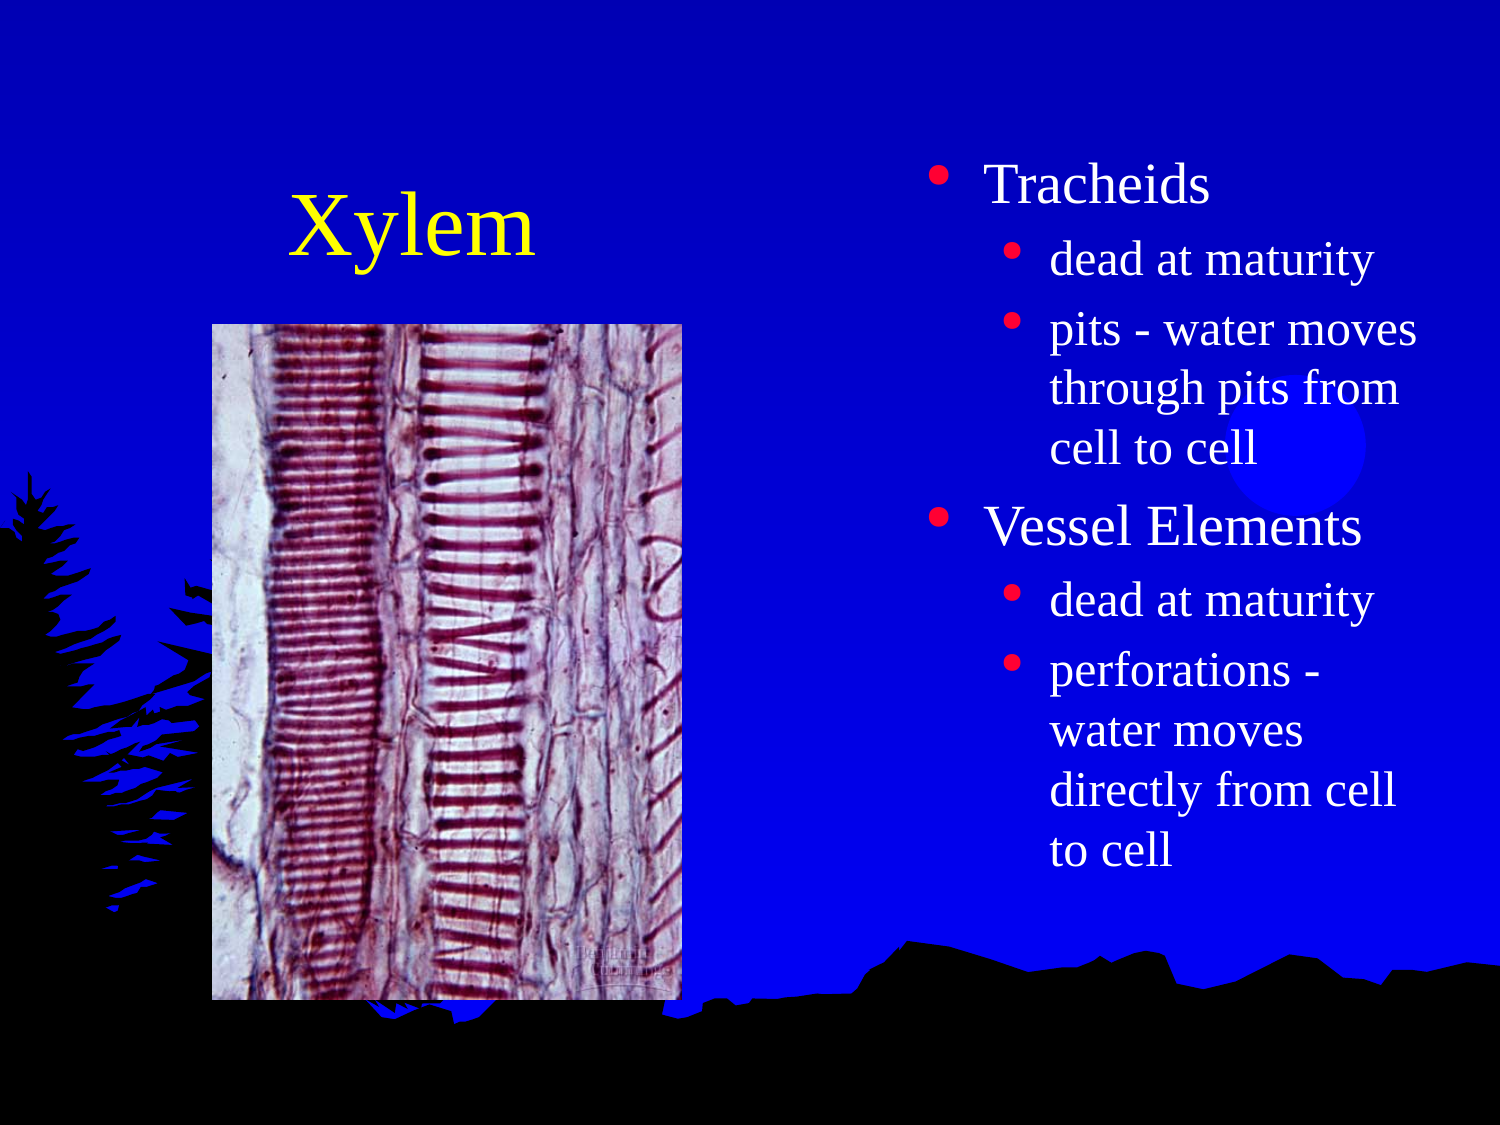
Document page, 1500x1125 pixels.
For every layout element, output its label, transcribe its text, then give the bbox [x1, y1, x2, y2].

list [212, 324, 682, 1001]
list Tracheids dead at maturity pits - water moves through pits from cell to cell Vessel Elements dead at maturity perforations - water moves directly from cell to cell [912, 137, 1438, 1000]
title Xylem [187, 125, 638, 313]
